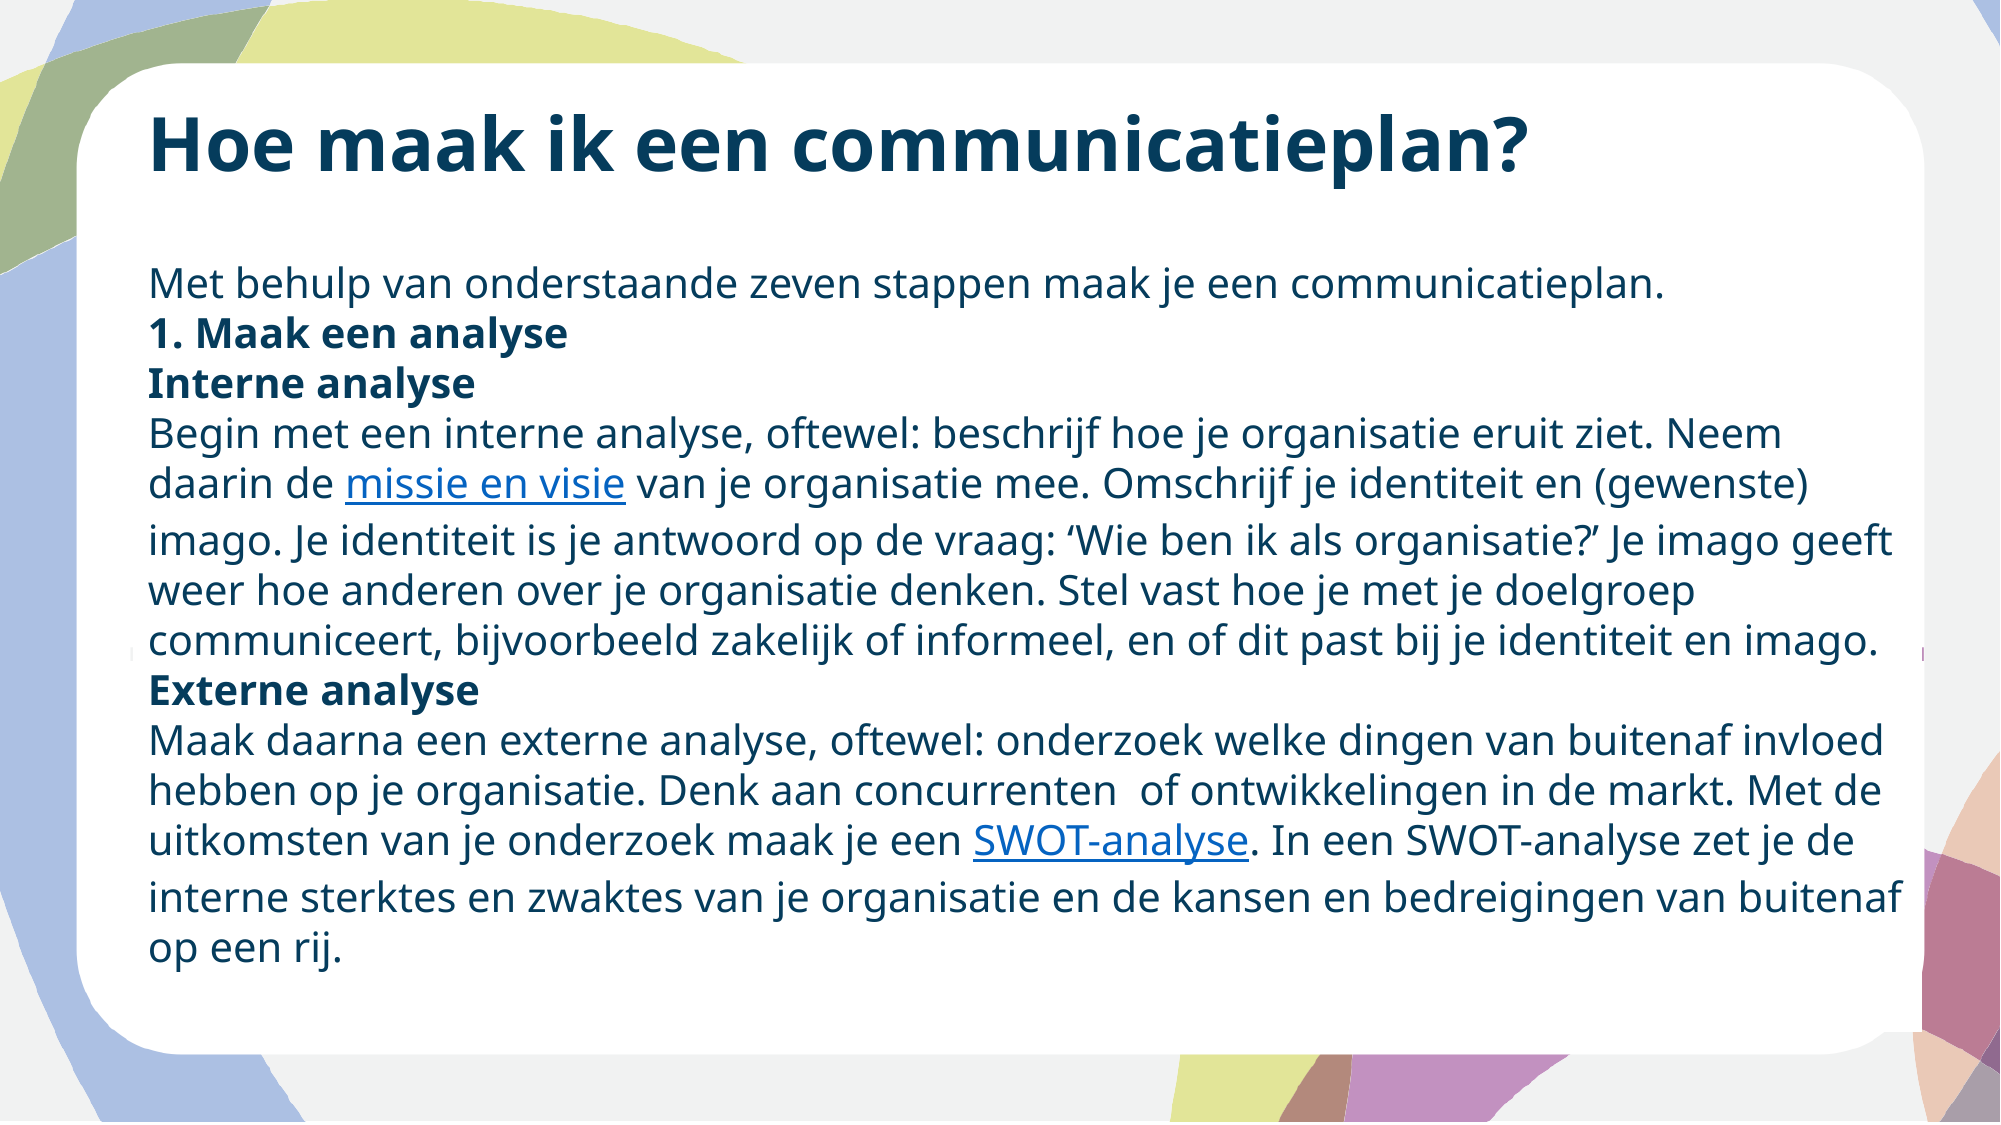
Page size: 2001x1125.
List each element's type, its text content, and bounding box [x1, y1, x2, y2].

text_box Met behulp van onderstaande zeven stappen maak je een communicatieplan. 1. Maak een analyse Interne analyse Begin met een interne analyse, oftewel: beschrijf hoe je organisatie eruit ziet. Neem daarin de missie en visie van je organisatie mee. Omschrijf je identiteit en (gewenste) imago. Je identiteit is je antwoord op de vraag: ‘Wie ben ik als organisatie?’ Je imago geeft weer hoe anderen over je organisatie denken. Stel vast hoe je met je doelgroep communiceert, bijvoorbeeld zakelijk of informeel, en of dit past bij je identiteit en imago. Externe analyse Maak daarna een externe analyse, oftewel: onderzoek welke dingen van buitenaf invloed hebben op je organisatie. Denk aan concurrenten of ontwikkelingen in de markt. Met de uitkomsten van je onderzoek maak je een SWOT-analyse. In een SWOT-analyse zet je de interne sterktes en zwaktes van je organisatie en de kansen en bedreigingen van buitenaf op een rij. [132, 249, 1922, 1032]
text_box Hoe maak ik een communicatieplan? [132, 82, 1877, 194]
picture [0, 0, 2000, 1122]
